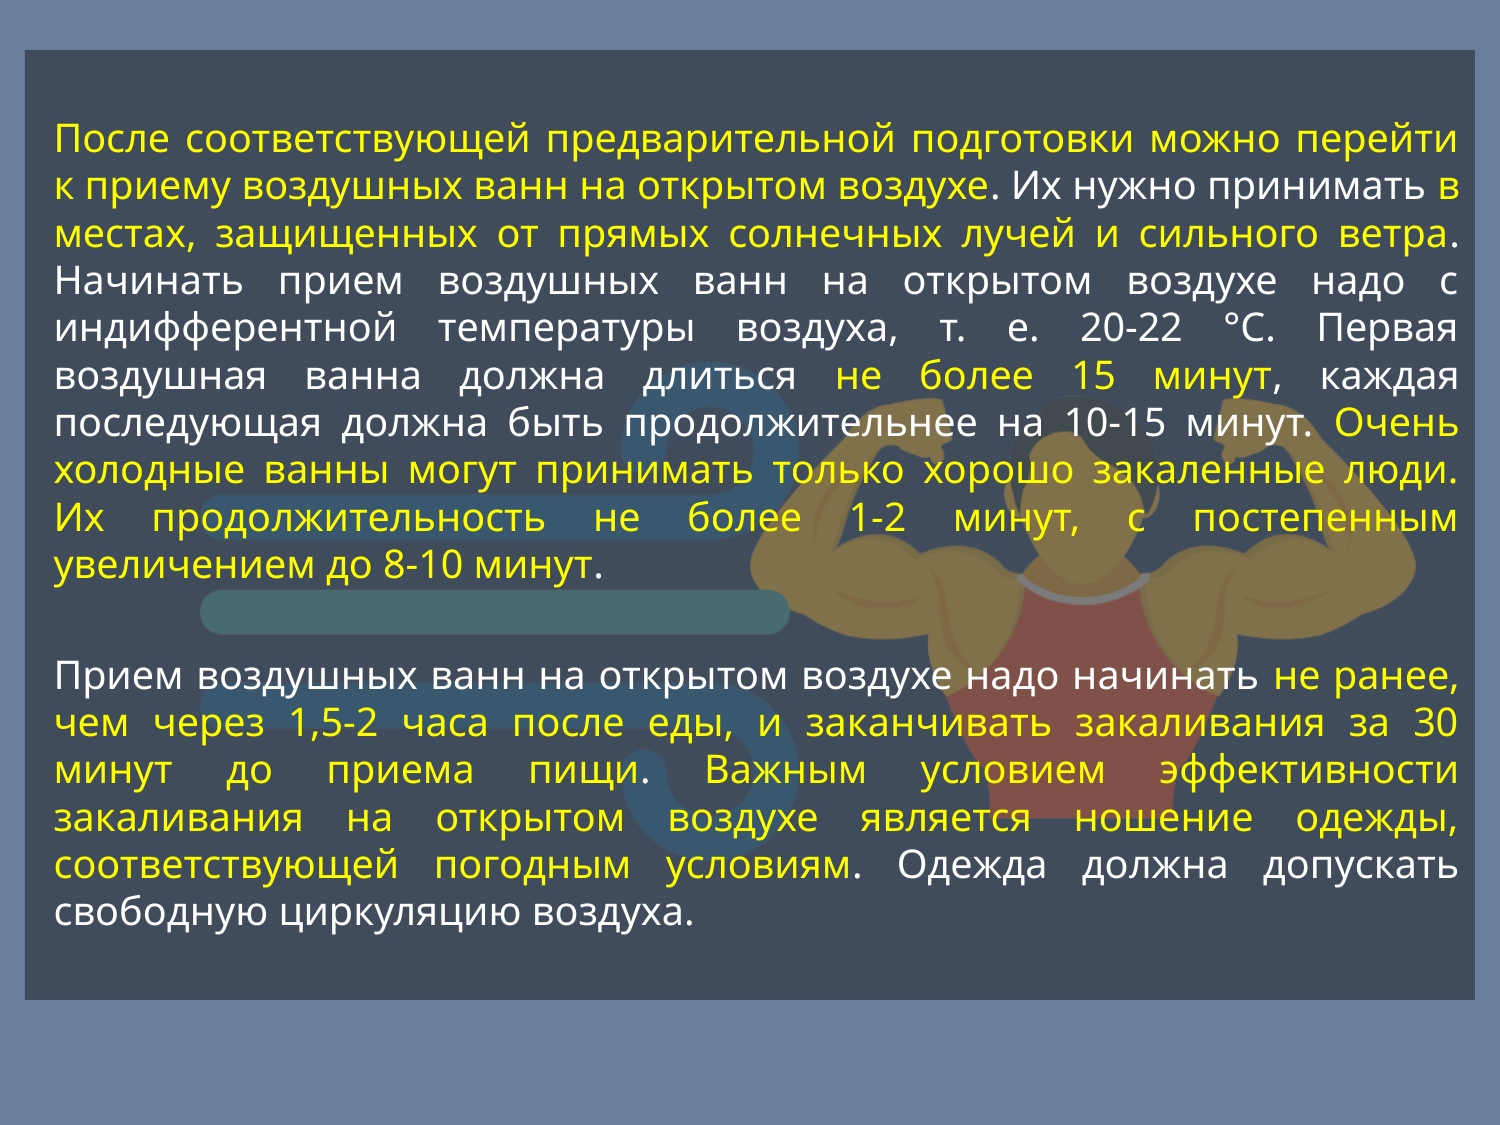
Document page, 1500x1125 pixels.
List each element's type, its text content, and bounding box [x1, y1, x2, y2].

picture [199, 274, 1416, 941]
list После соответствующей предварительной подготовки можно перейти к приему воздушных ванн на открытом воздухе. Их нужно принимать в местах, защищенных от прямых солнечных лучей и сильного ветра. Начинать прием воздушных ванн на открытом воздухе надо с индифферентной температуры воздуха, т. е. 20-22 °С. Первая воздушная ванна должна длиться не более 15 минут, каждая последующая должна быть продолжительнее на 10-15 минут. Очень холодные ванны могут принимать только хорошо закаленные люди. Их продолжительность не более 1-2 минут, с постепенным увеличением до 8-10 минут. Прием воздушных ванн на открытом воздухе надо начинать не ранее, чем через 1,5-2 часа после еды, и заканчивать закаливания за 30 минут до приема пищи. Важным условием эффективности закаливания на открытом воздухе является ношение одежды, соответствующей погодным условиям. Одежда должна допускать свободную циркуляцию воздуха. [24, 50, 1475, 1000]
